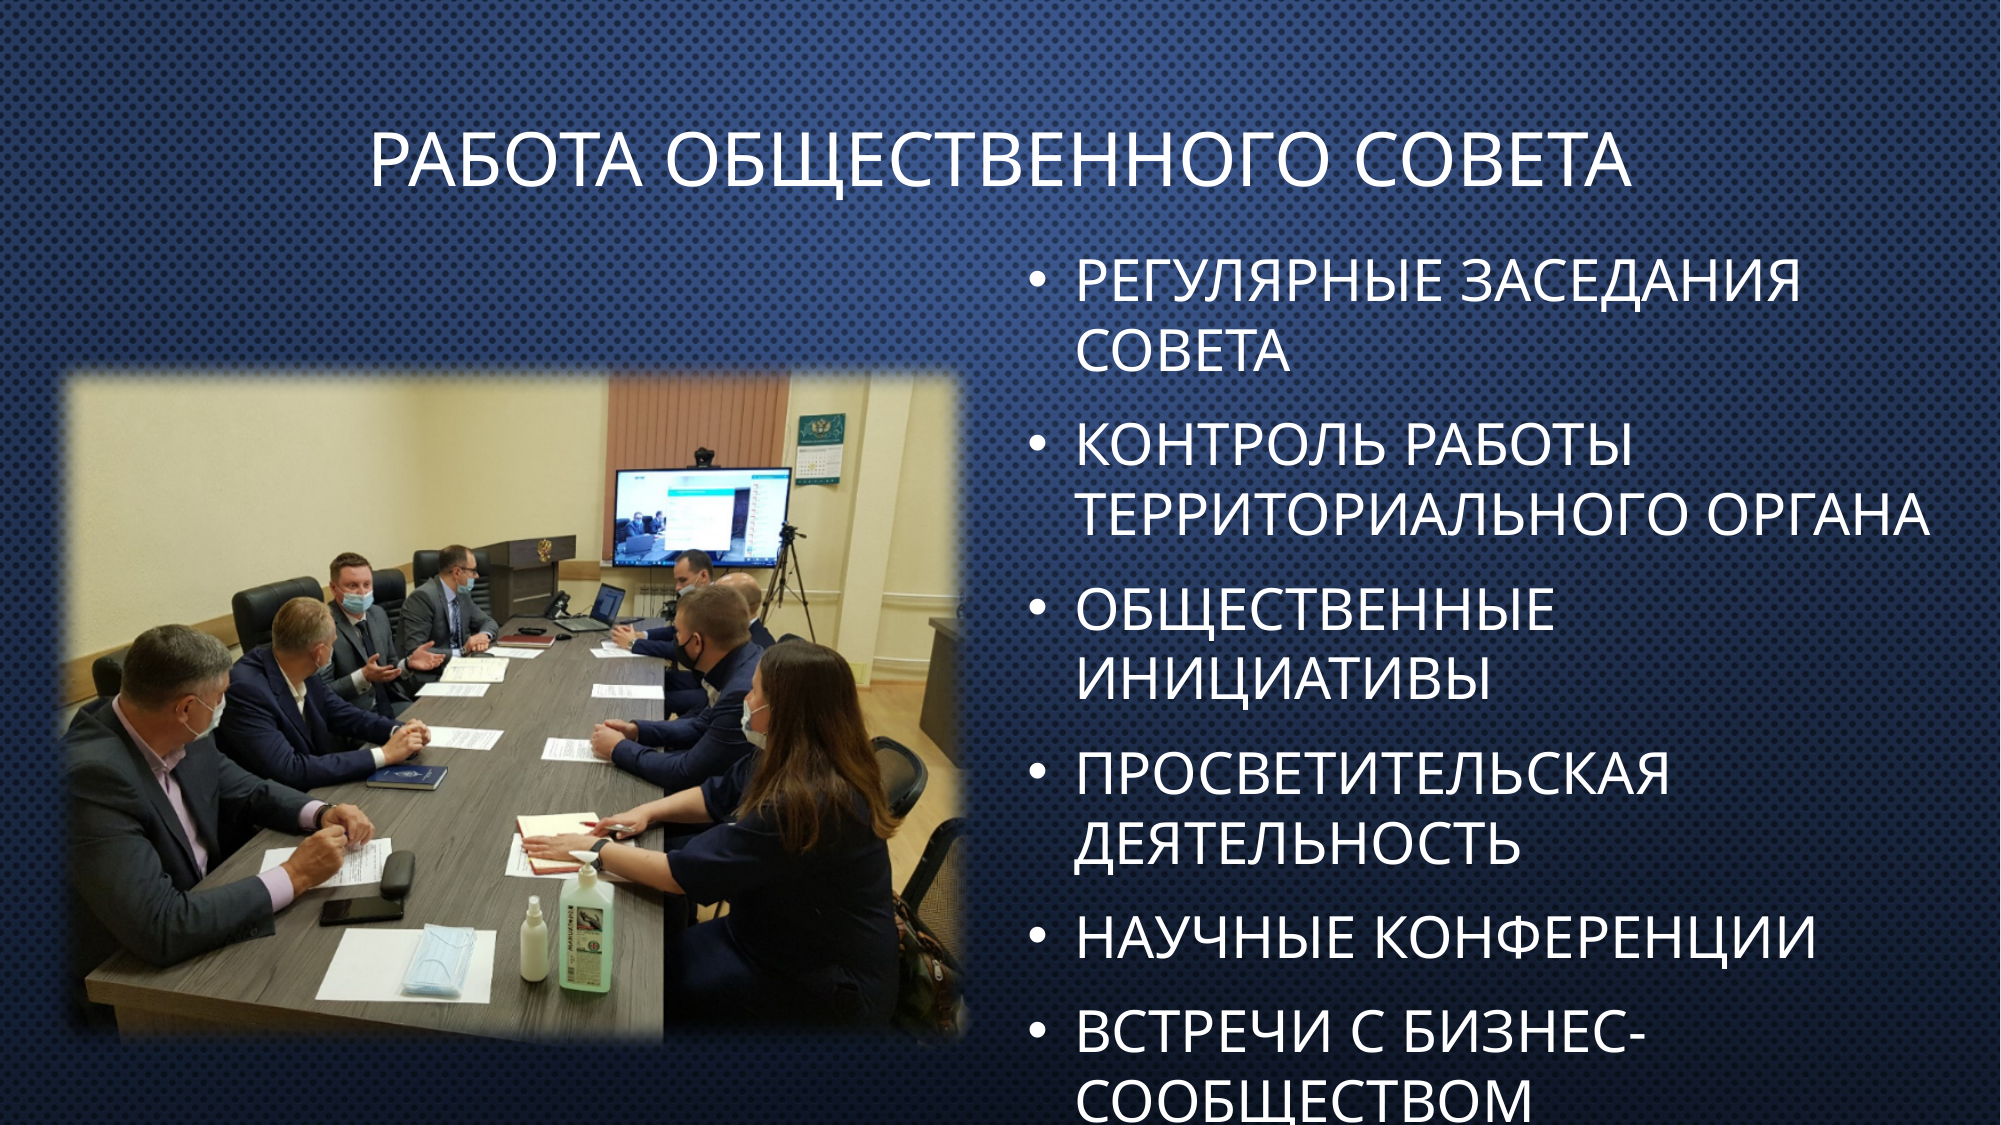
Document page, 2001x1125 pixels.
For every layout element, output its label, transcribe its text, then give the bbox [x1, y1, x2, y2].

list Регулярные заседания совета Контроль работы территориального органа Общественные инициативы Просветительская деятельность Научные конференции Встречи с бизнес-сообществом [1012, 355, 1965, 1022]
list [46, 355, 979, 1055]
title Работа общественного совета [187, 0, 1813, 313]
